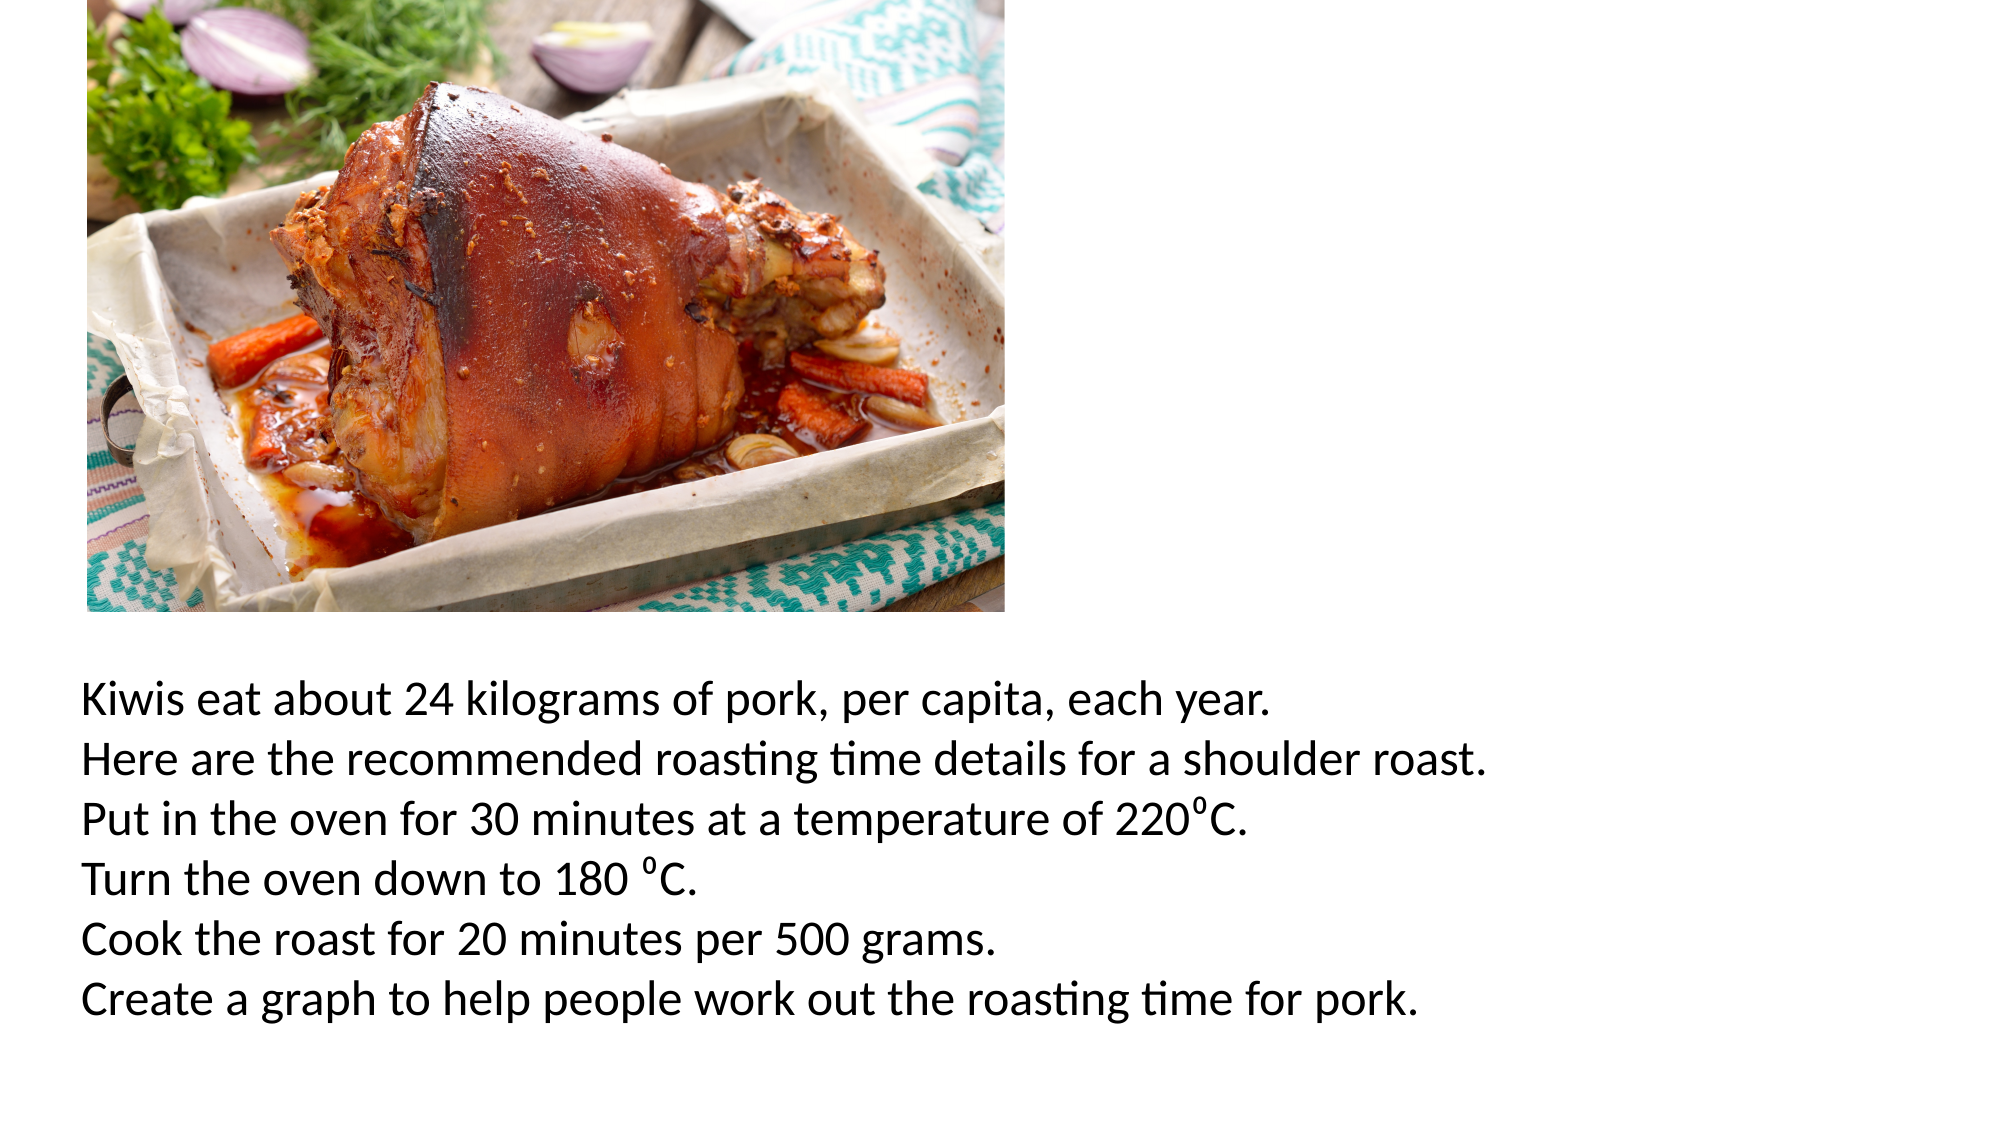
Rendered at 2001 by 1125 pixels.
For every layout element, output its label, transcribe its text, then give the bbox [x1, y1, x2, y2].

picture [87, 0, 1005, 612]
text_box Kiwis eat about 24 kilograms of pork, per capita, each year. Here are the recommended roasting time details for a shoulder roast. Put in the oven for 30 minutes at a temperature of 220⁰C. Turn the oven down to 180 ⁰C. Cook the roast for 20 minutes per 500 grams. Create a graph to help people work out the roasting time for pork. [66, 658, 1943, 1034]
